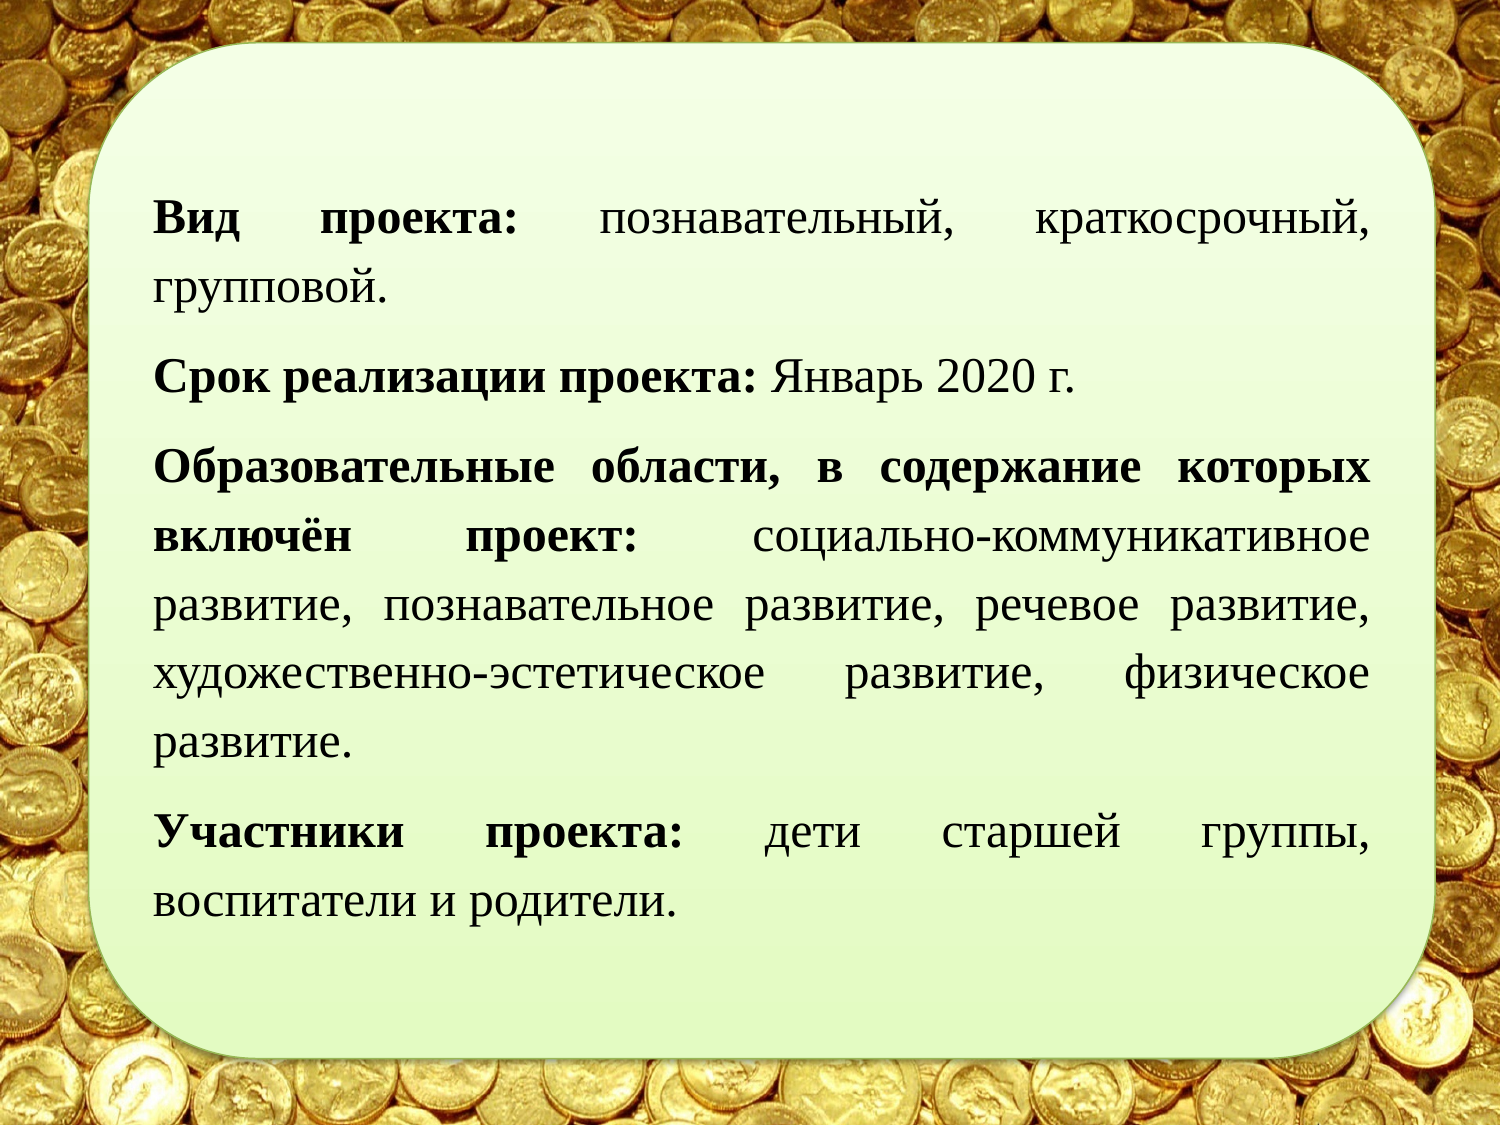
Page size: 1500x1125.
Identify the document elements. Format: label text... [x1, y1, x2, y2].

text_box Вид проекта: познавательный, краткосрочный, групповой. Срок реализации проекта: Январь 2020 г. Образовательные области, в содержание которых включён проект: социально-коммуникативное развитие, познавательное развитие, речевое развитие, художественно-эстетическое развитие, физическое развитие. Участники проекта: дети старшей группы, воспитатели и родители. [87, 41, 1436, 1060]
picture [0, 0, 1500, 1125]
